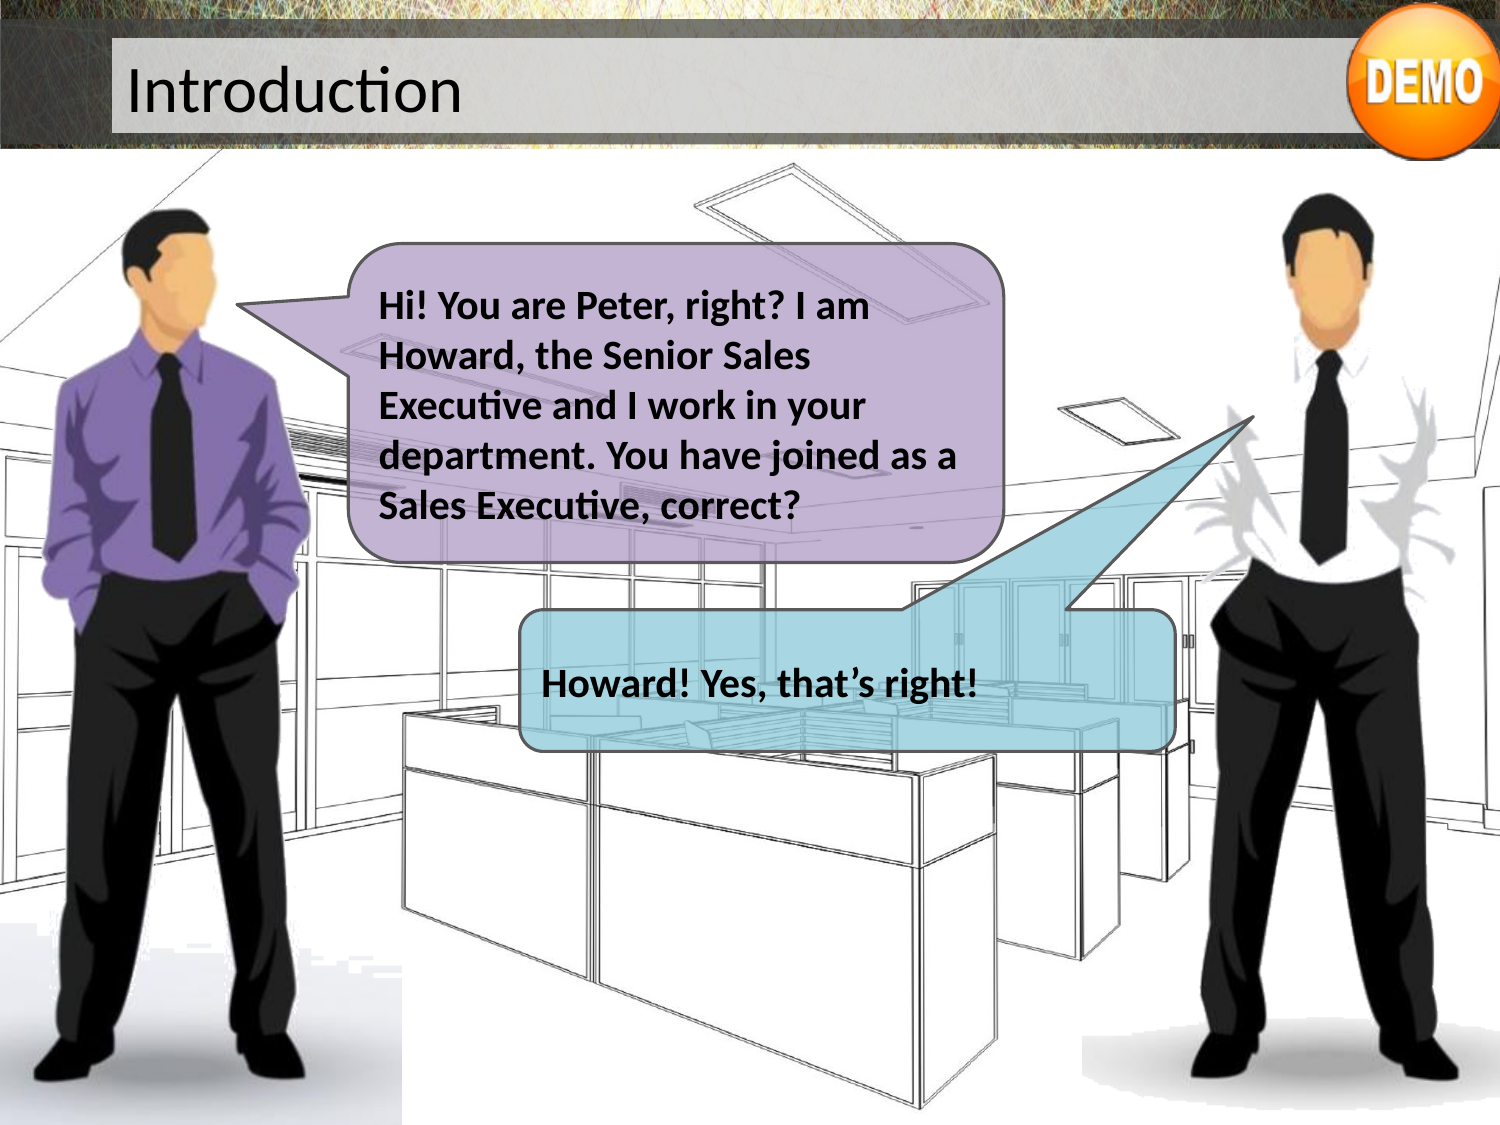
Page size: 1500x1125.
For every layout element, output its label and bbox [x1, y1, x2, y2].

picture [0, 2, 1500, 1125]
text_box [0, 0, 1347, 150]
